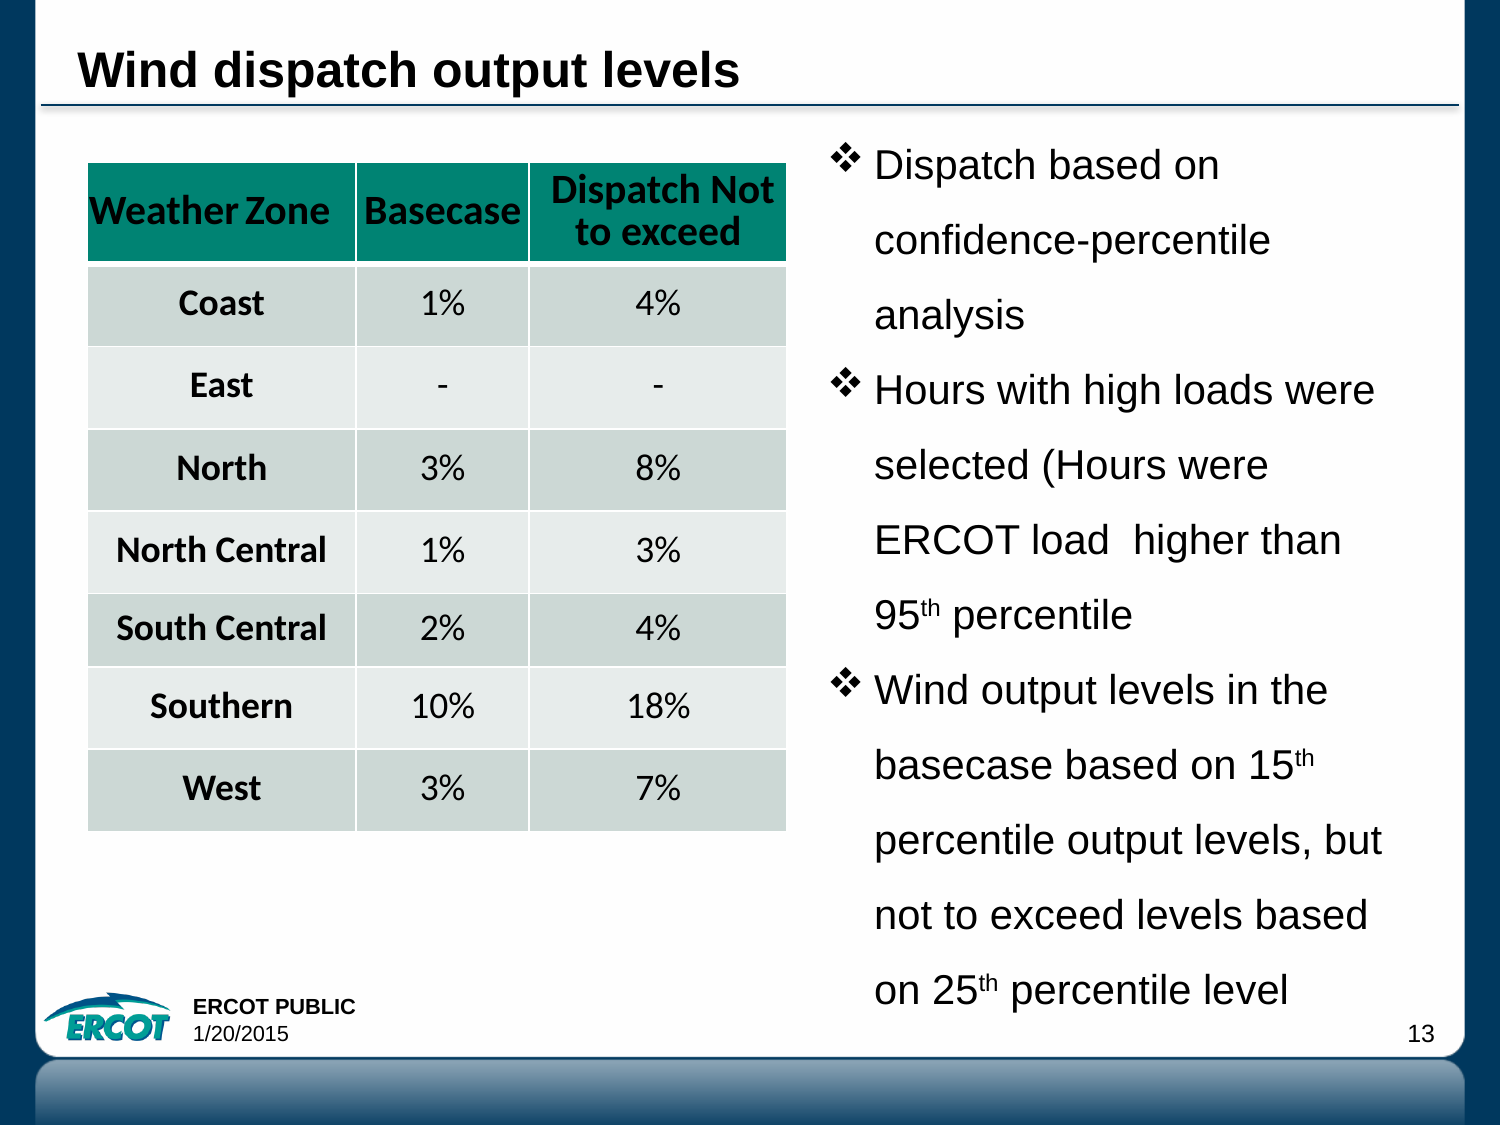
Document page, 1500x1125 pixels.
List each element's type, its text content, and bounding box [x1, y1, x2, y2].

table_cell 2% [357, 594, 528, 666]
table_cell North Central [88, 512, 355, 593]
table_header Basecase [357, 163, 528, 261]
table_cell 3% [357, 750, 528, 831]
table_cell East [88, 347, 355, 428]
table_cell 18% [530, 668, 786, 748]
table_cell 3% [530, 512, 786, 593]
table_cell 10% [357, 668, 528, 748]
table_cell Coast [88, 267, 355, 346]
table_cell 1% [357, 512, 528, 593]
table_cell 4% [530, 267, 786, 346]
table_cell - [357, 347, 528, 428]
table_cell 3% [357, 430, 528, 510]
table_header Dispatch Not to exceed [530, 163, 786, 261]
table_cell 8% [530, 430, 786, 510]
table_cell South Central [88, 594, 355, 666]
table_cell 1% [357, 267, 528, 346]
table_cell North [88, 430, 355, 510]
table_header Weather Zone [88, 163, 355, 261]
table_cell 4% [530, 594, 786, 666]
table_cell - [530, 347, 786, 428]
picture [35, 0, 1465, 1125]
text_box Dispatch based on confidence-percentile analysis Hours with high loads were selected (Hours were ERCOT load higher than 95th percentile Wind output levels in the basecase based on 15th percentile output levels, but not to exceed levels based on 25th percentile level [812, 105, 1425, 1020]
table_cell 7% [530, 750, 786, 831]
table_cell West [88, 750, 355, 831]
table_cell Southern [88, 668, 355, 748]
title Wind dispatch output levels [62, 29, 1450, 106]
